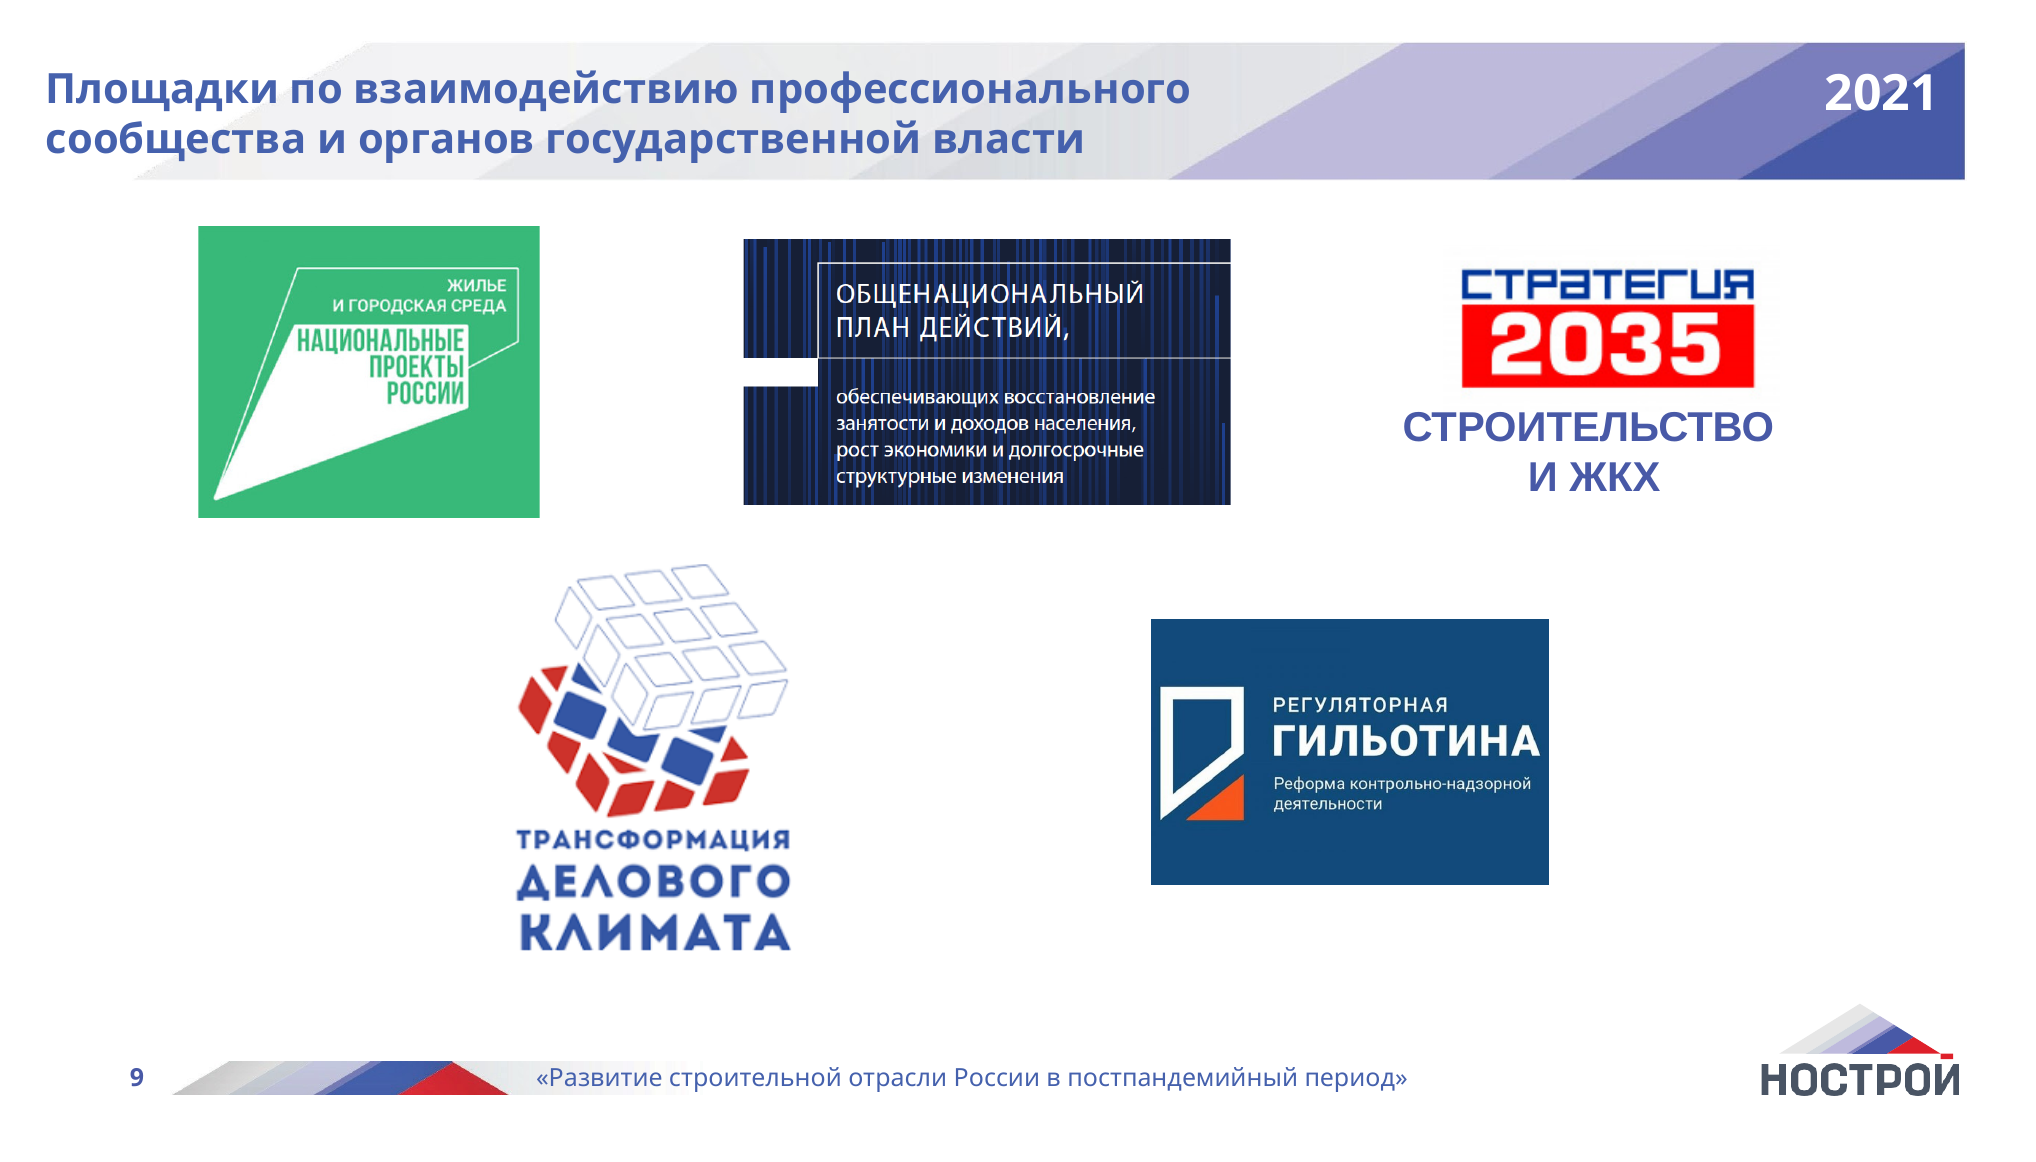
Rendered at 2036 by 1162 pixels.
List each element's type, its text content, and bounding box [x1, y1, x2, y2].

text_box СТРОИТЕЛЬСТВО И ЖКХ [1382, 391, 1806, 507]
text_box «Развитие строительной отрасли России в постпандемийный период» [701, 1059, 1456, 1092]
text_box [1761, 1003, 1960, 1096]
slide_number 9 [121, 1059, 172, 1162]
picture [131, 41, 1967, 181]
picture [486, 563, 815, 952]
picture [170, 1061, 703, 1095]
picture [1150, 619, 1549, 885]
picture [198, 226, 540, 518]
text_box Площадки по взаимодействию профессионального сообщества и органов государственной власти [43, 60, 127, 163]
picture [743, 239, 1231, 505]
picture [1442, 245, 1780, 412]
